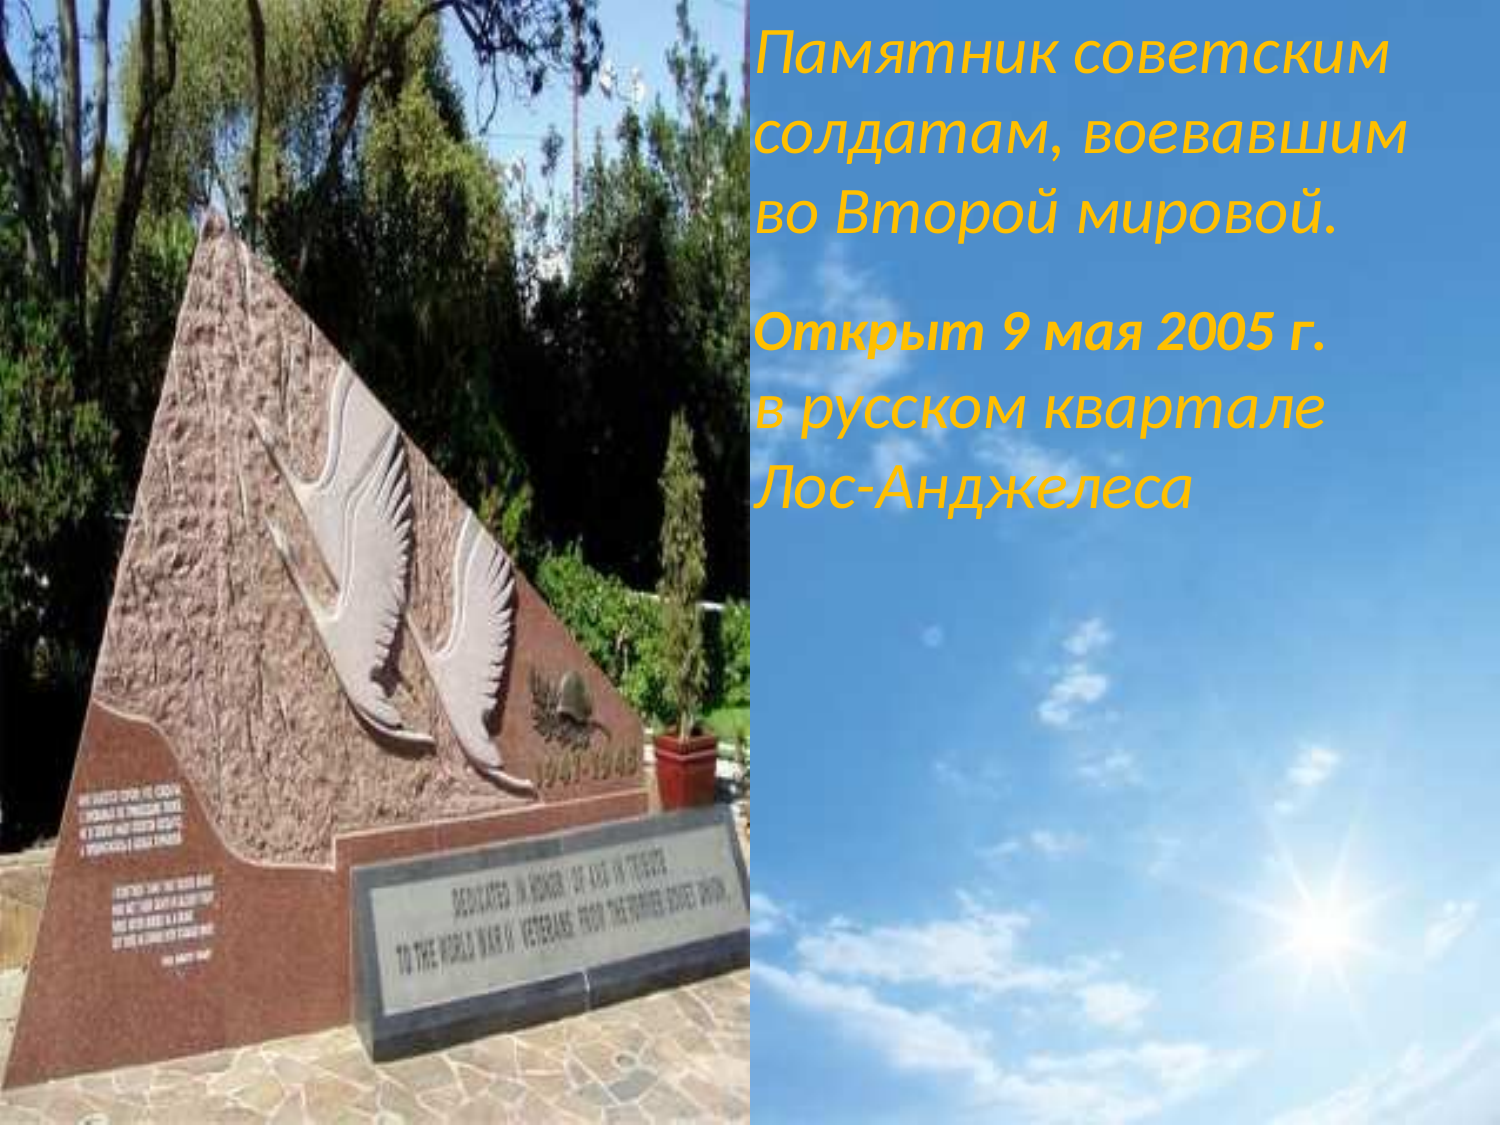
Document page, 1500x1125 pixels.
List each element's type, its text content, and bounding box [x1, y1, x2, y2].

text_box Памятник советским солдатам, воевавшим во Второй мировой. Открыт 9 мая 2005 г. в русском квартале Лос-Анджелеса [751, 0, 1500, 564]
picture [0, 0, 1500, 1125]
